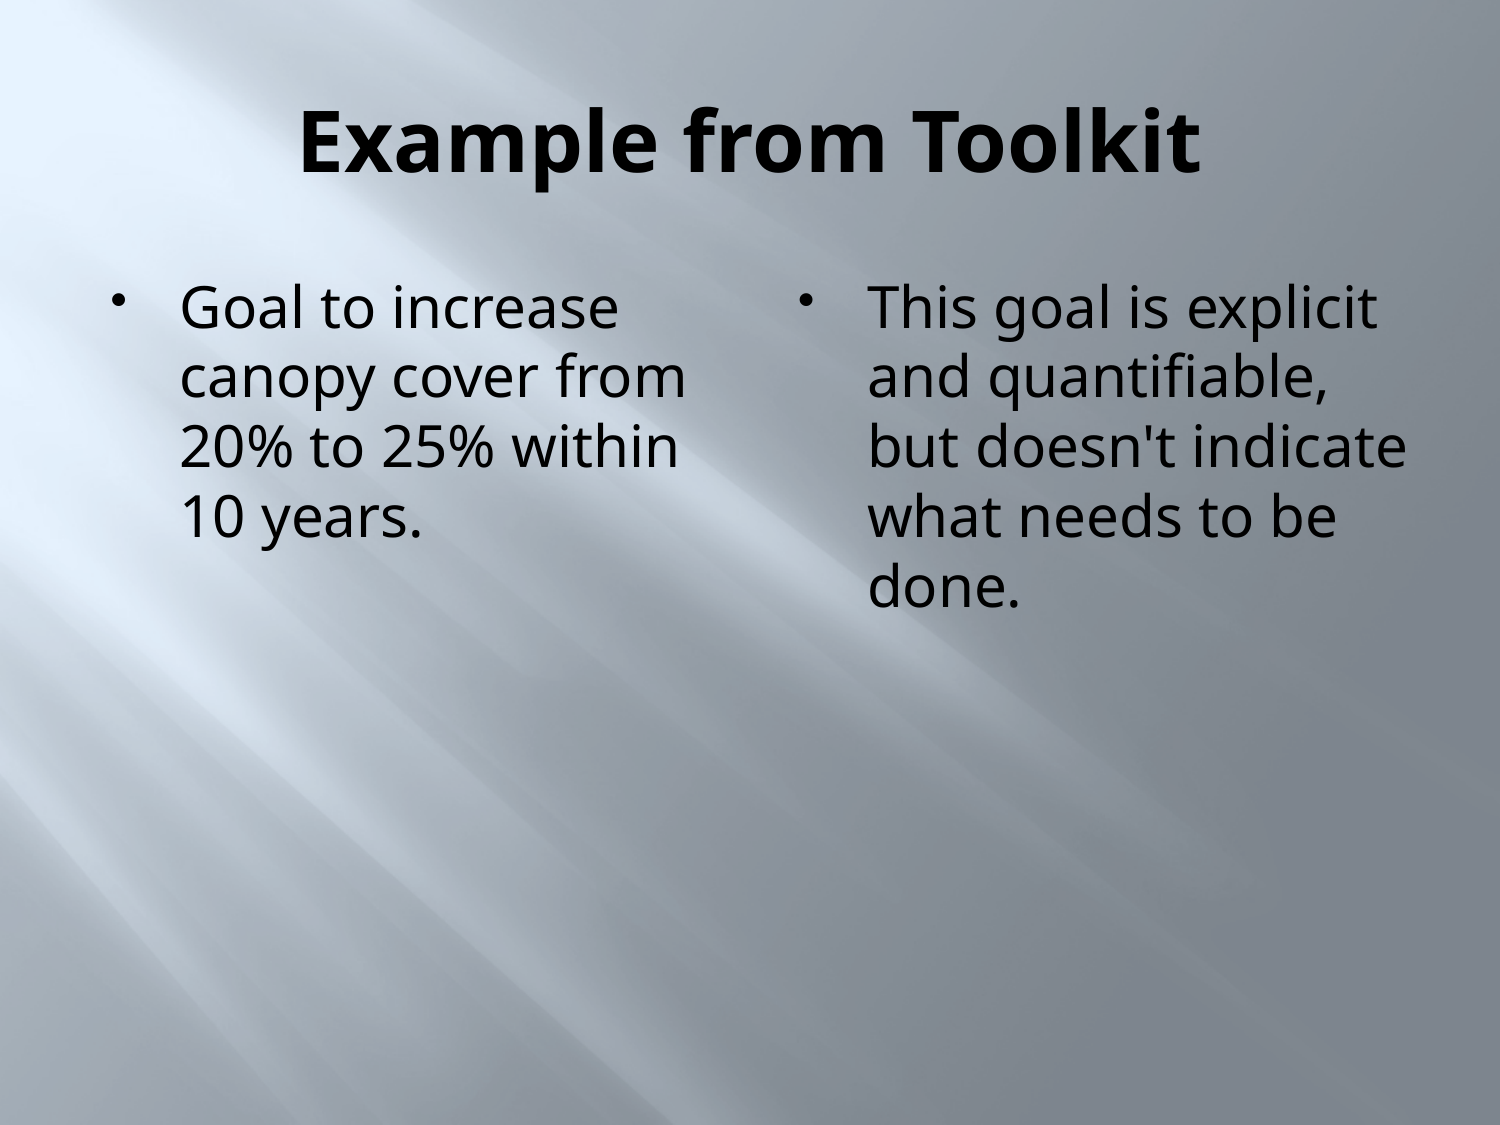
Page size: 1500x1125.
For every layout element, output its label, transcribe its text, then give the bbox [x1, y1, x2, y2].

list This goal is explicit and quantifiable, but doesn't indicate what needs to be done. [762, 262, 1425, 1005]
title Example from Toolkit [75, 45, 1425, 233]
list Goal to increase canopy cover from 20% to 25% within 10 years. [75, 262, 738, 1005]
